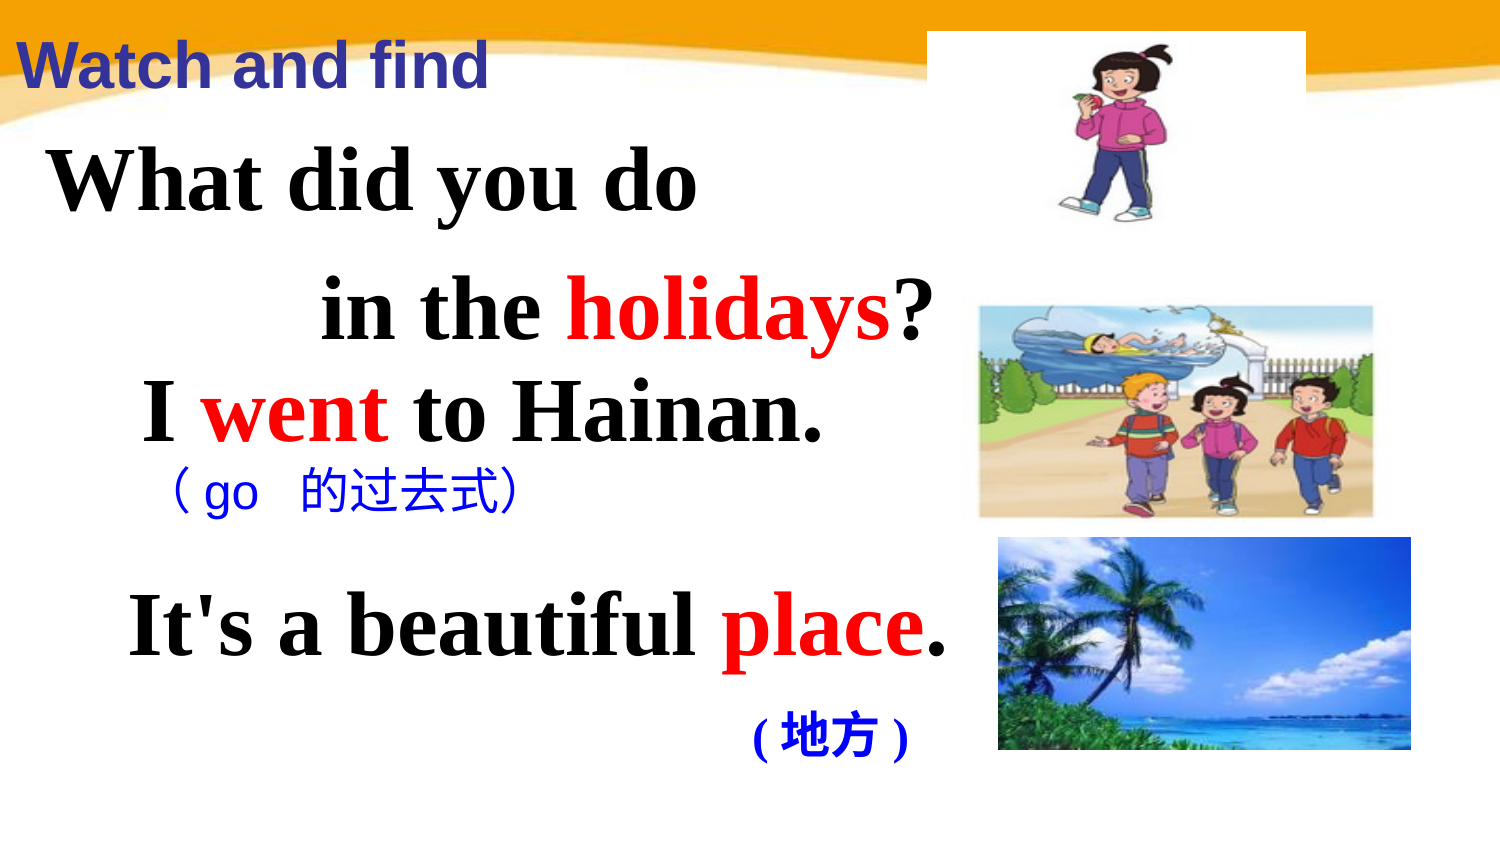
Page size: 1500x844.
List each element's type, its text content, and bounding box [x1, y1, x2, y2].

text_box What did you do in the holidays? [29, 111, 1341, 365]
picture [0, 0, 1500, 844]
text_box Watch and find [2, 14, 508, 109]
text_box I went to Hainan. （go 的过去式） [127, 365, 887, 501]
text_box It's a beautiful place. (地方) [112, 501, 1235, 772]
